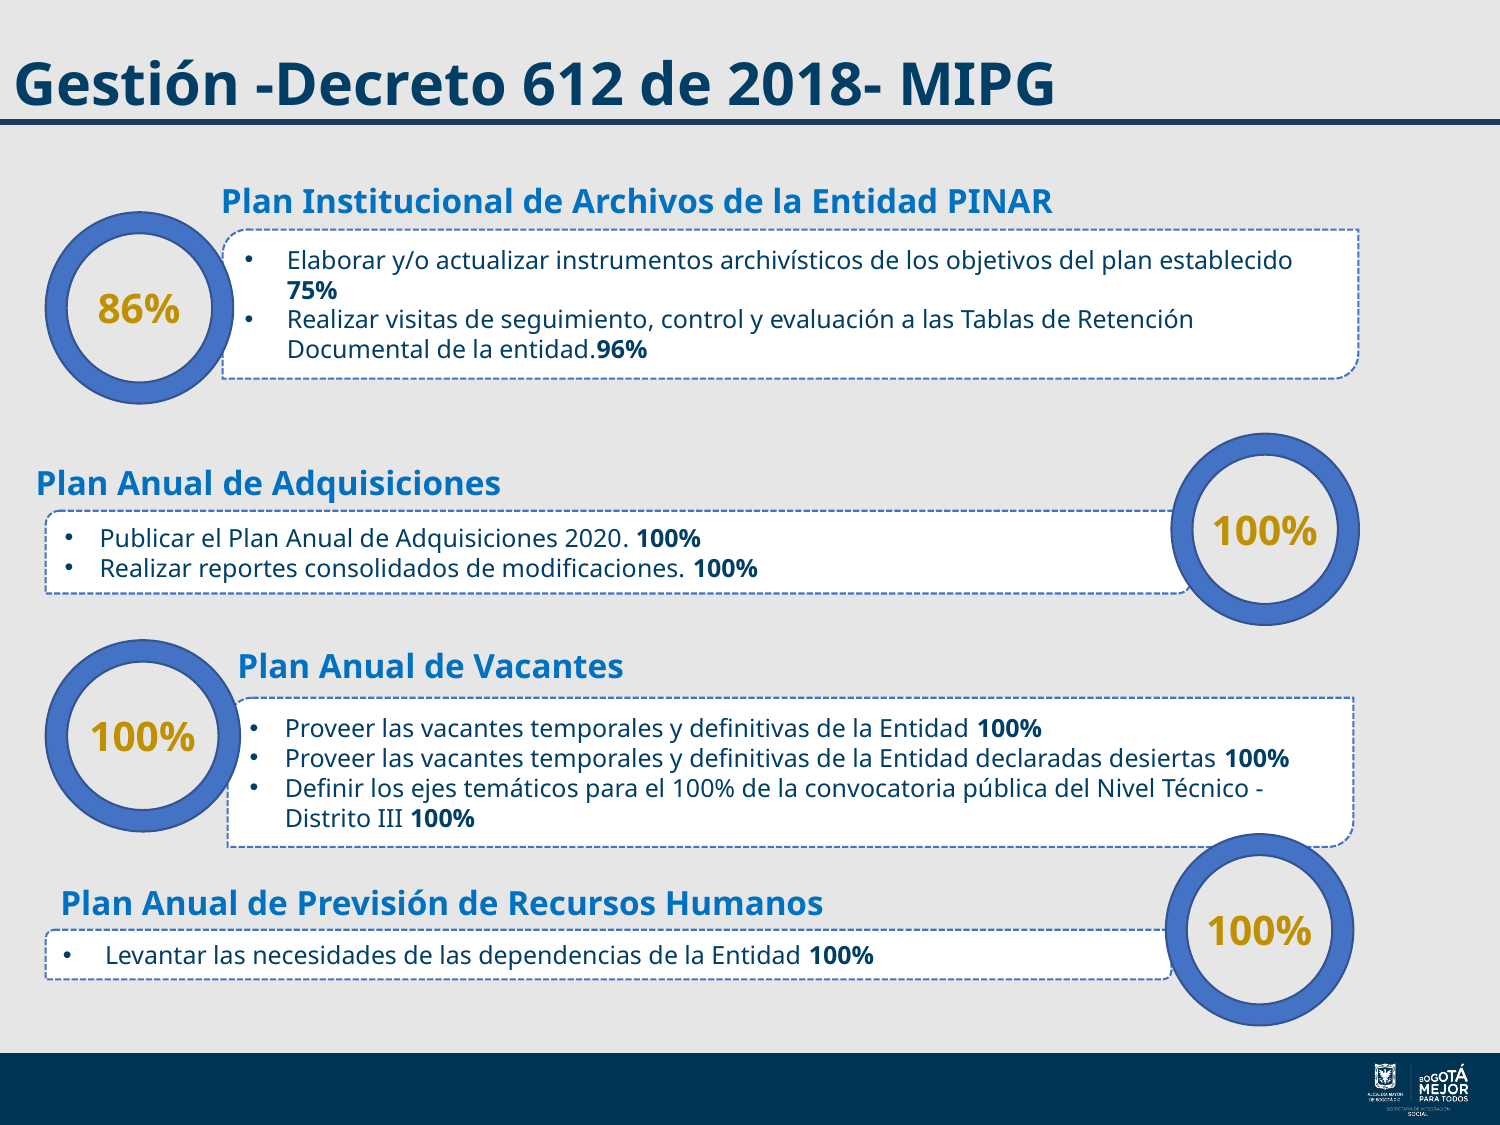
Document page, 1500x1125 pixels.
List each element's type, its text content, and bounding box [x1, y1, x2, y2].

text_box Plan Anual de Vacantes [222, 638, 680, 693]
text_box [1165, 834, 1354, 1026]
text_box Publicar el Plan Anual de Adquisiciones 2020. 100% Realizar reportes consolidados de modificaciones. 100% [44, 509, 1171, 595]
text_box Plan Institucional de Archivos de la Entidad PINAR [206, 172, 1070, 228]
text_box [45, 640, 241, 832]
text_box Plan Anual de Previsión de Recursos Humanos [45, 874, 1007, 930]
text_box Levantar las necesidades de las dependencias de la Entidad 100% [44, 928, 1165, 981]
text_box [1171, 433, 1359, 625]
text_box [45, 212, 234, 404]
text_box Plan Anual de Adquisiciones [20, 454, 517, 510]
title Gestión -Decreto 612 de 2018- MIPG [0, 43, 1266, 120]
text_box Elaborar y/o actualizar instrumentos archivísticos de los objetivos del plan establecido 75% Realizar visitas de seguimiento, control y evaluación a las Tablas de Retención Documental de la entidad.96% [234, 228, 1360, 380]
text_box Proveer las vacantes temporales y definitivas de la Entidad 100% Proveer las vacantes temporales y definitivas de la Entidad declaradas desiertas 100% Definir los ejes temáticos para el 100% de la convocatoria pública del Nivel Técnico - Distrito III 100% [226, 696, 1355, 848]
picture [1362, 1056, 1473, 1125]
